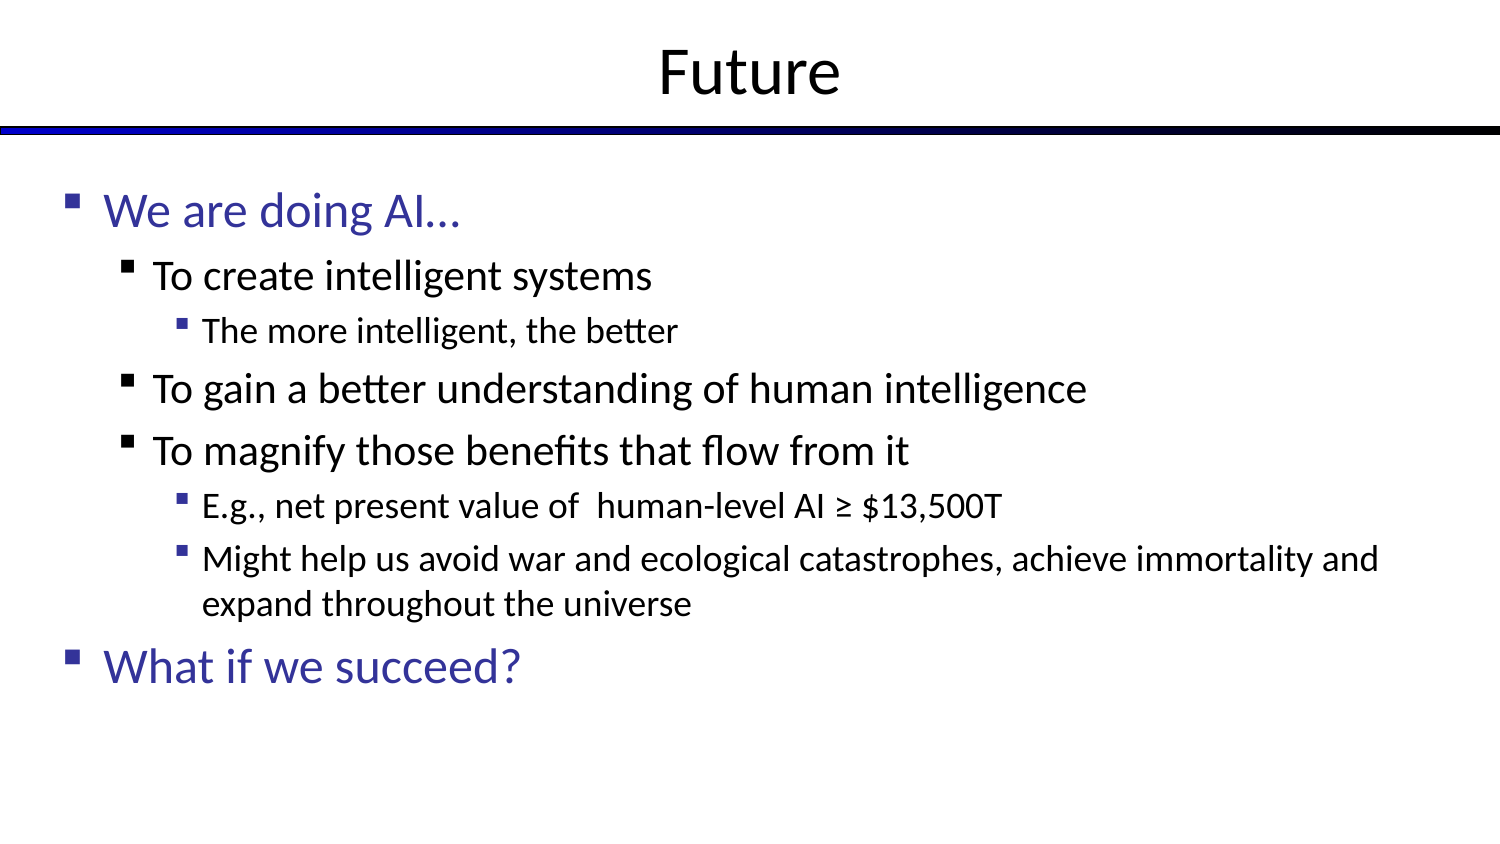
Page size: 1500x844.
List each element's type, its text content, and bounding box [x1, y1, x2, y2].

title Future [0, 0, 1500, 138]
list We are doing AI… To create intelligent systems The more intelligent, the better To gain a better understanding of human intelligence To magnify those benefits that flow from it E.g., net present value of human-level AI ≥ $13,500T Might help us avoid war and ecological catastrophes, achieve immortality and expand throughout the universe What if we succeed? [49, 171, 1451, 754]
